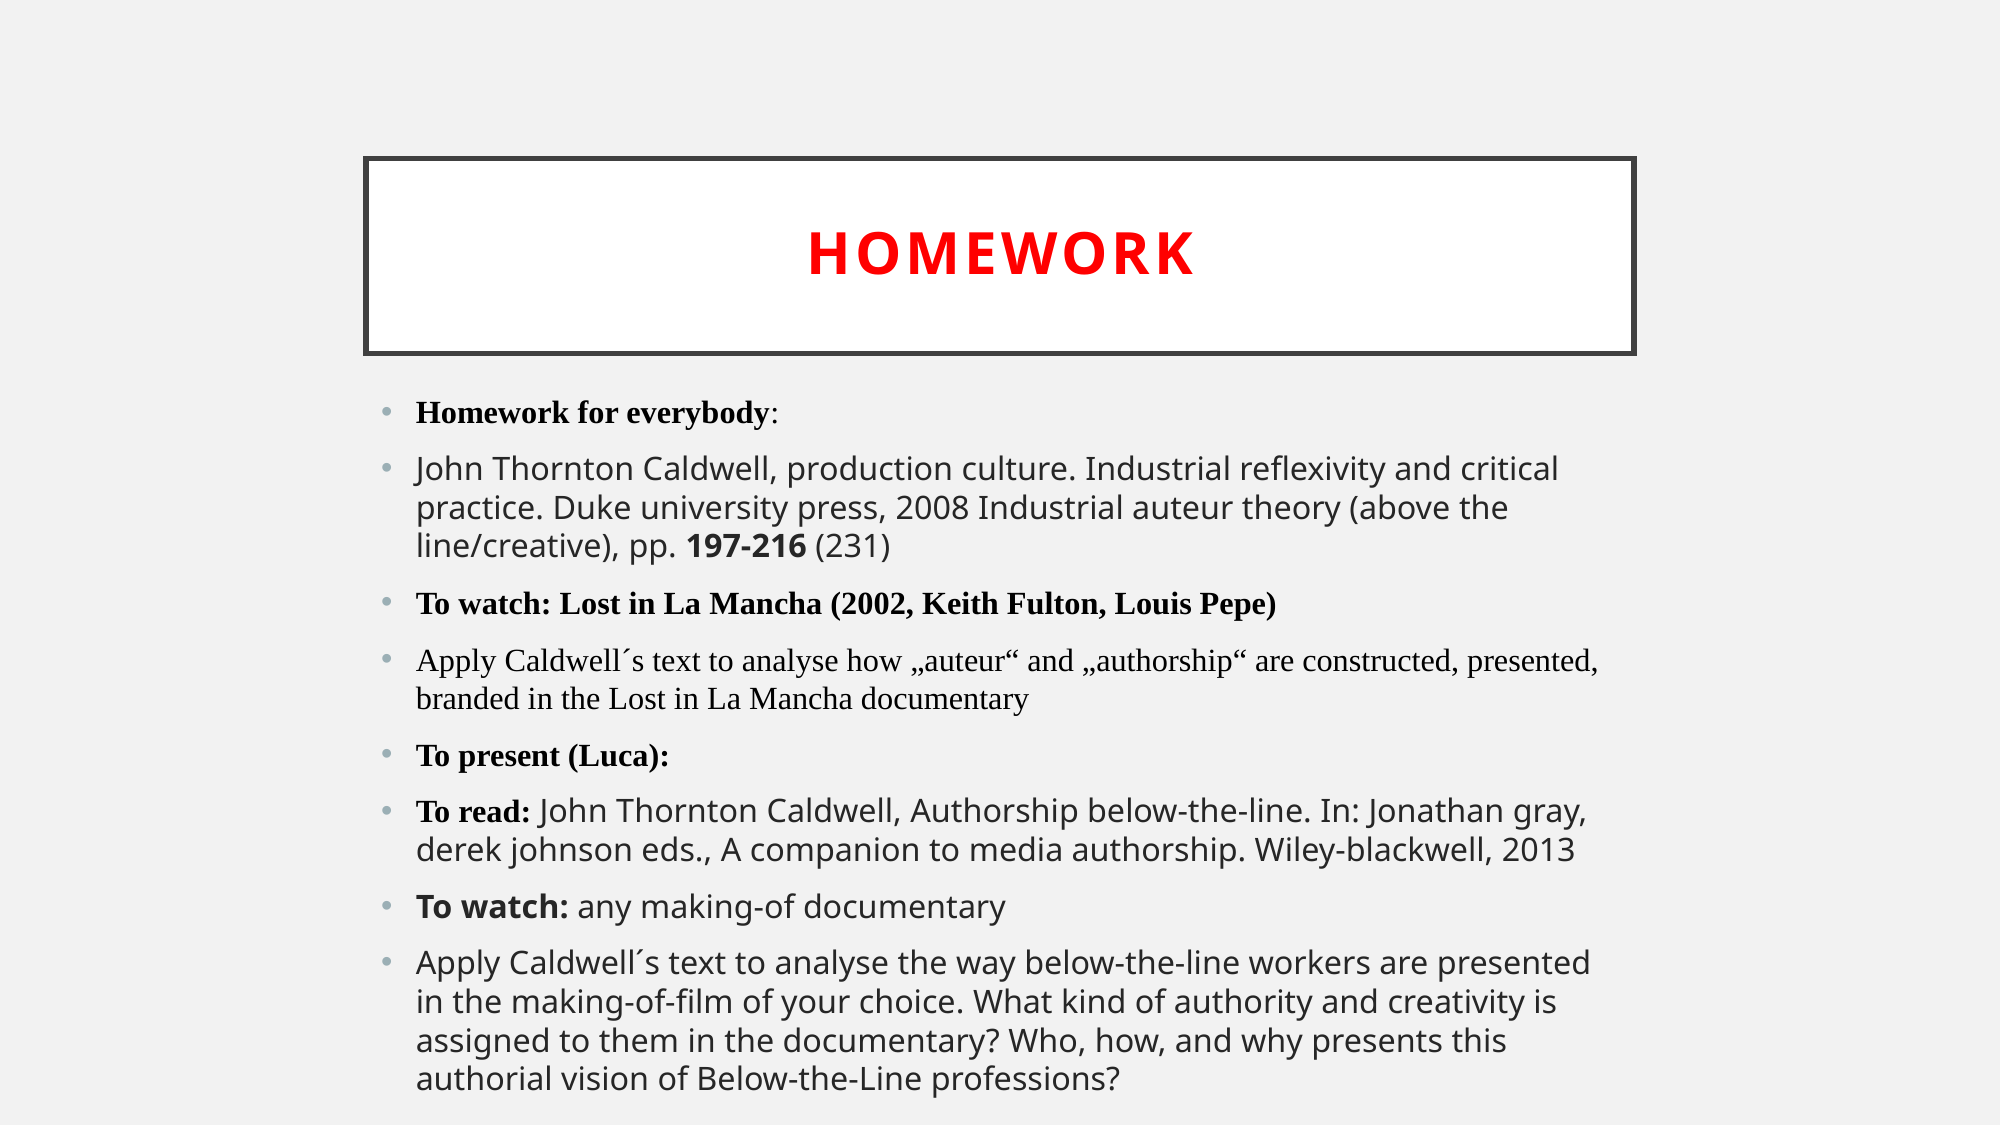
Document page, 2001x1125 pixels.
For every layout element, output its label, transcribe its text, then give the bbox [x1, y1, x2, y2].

list Homework for everybody: John Thornton Caldwell, production culture. Industrial reflexivity and critical practice. Duke university press, 2008 Industrial auteur theory (above the line/creative), pp. 197-216 (231) To watch: Lost in La Mancha (2002, Keith Fulton, Louis Pepe) Apply Caldwell´s text to analyse how „auteur“ and „authorship“ are constructed, presented, branded in the Lost in La Mancha documentary To present (Luca): To read: John Thornton Caldwell, Authorship below-the-line. In: Jonathan gray, derek johnson eds., A companion to media authorship. Wiley-blackwell, 2013 To watch: any making-of documentary Apply Caldwell´s text to analyse the way below-the-line workers are presented in the making-of-film of your choice. What kind of authority and creativity is assigned to them in the documentary? Who, how, and why presents this authorial vision of Below-the-Line professions? [366, 384, 1634, 1113]
title homework [363, 156, 1637, 356]
